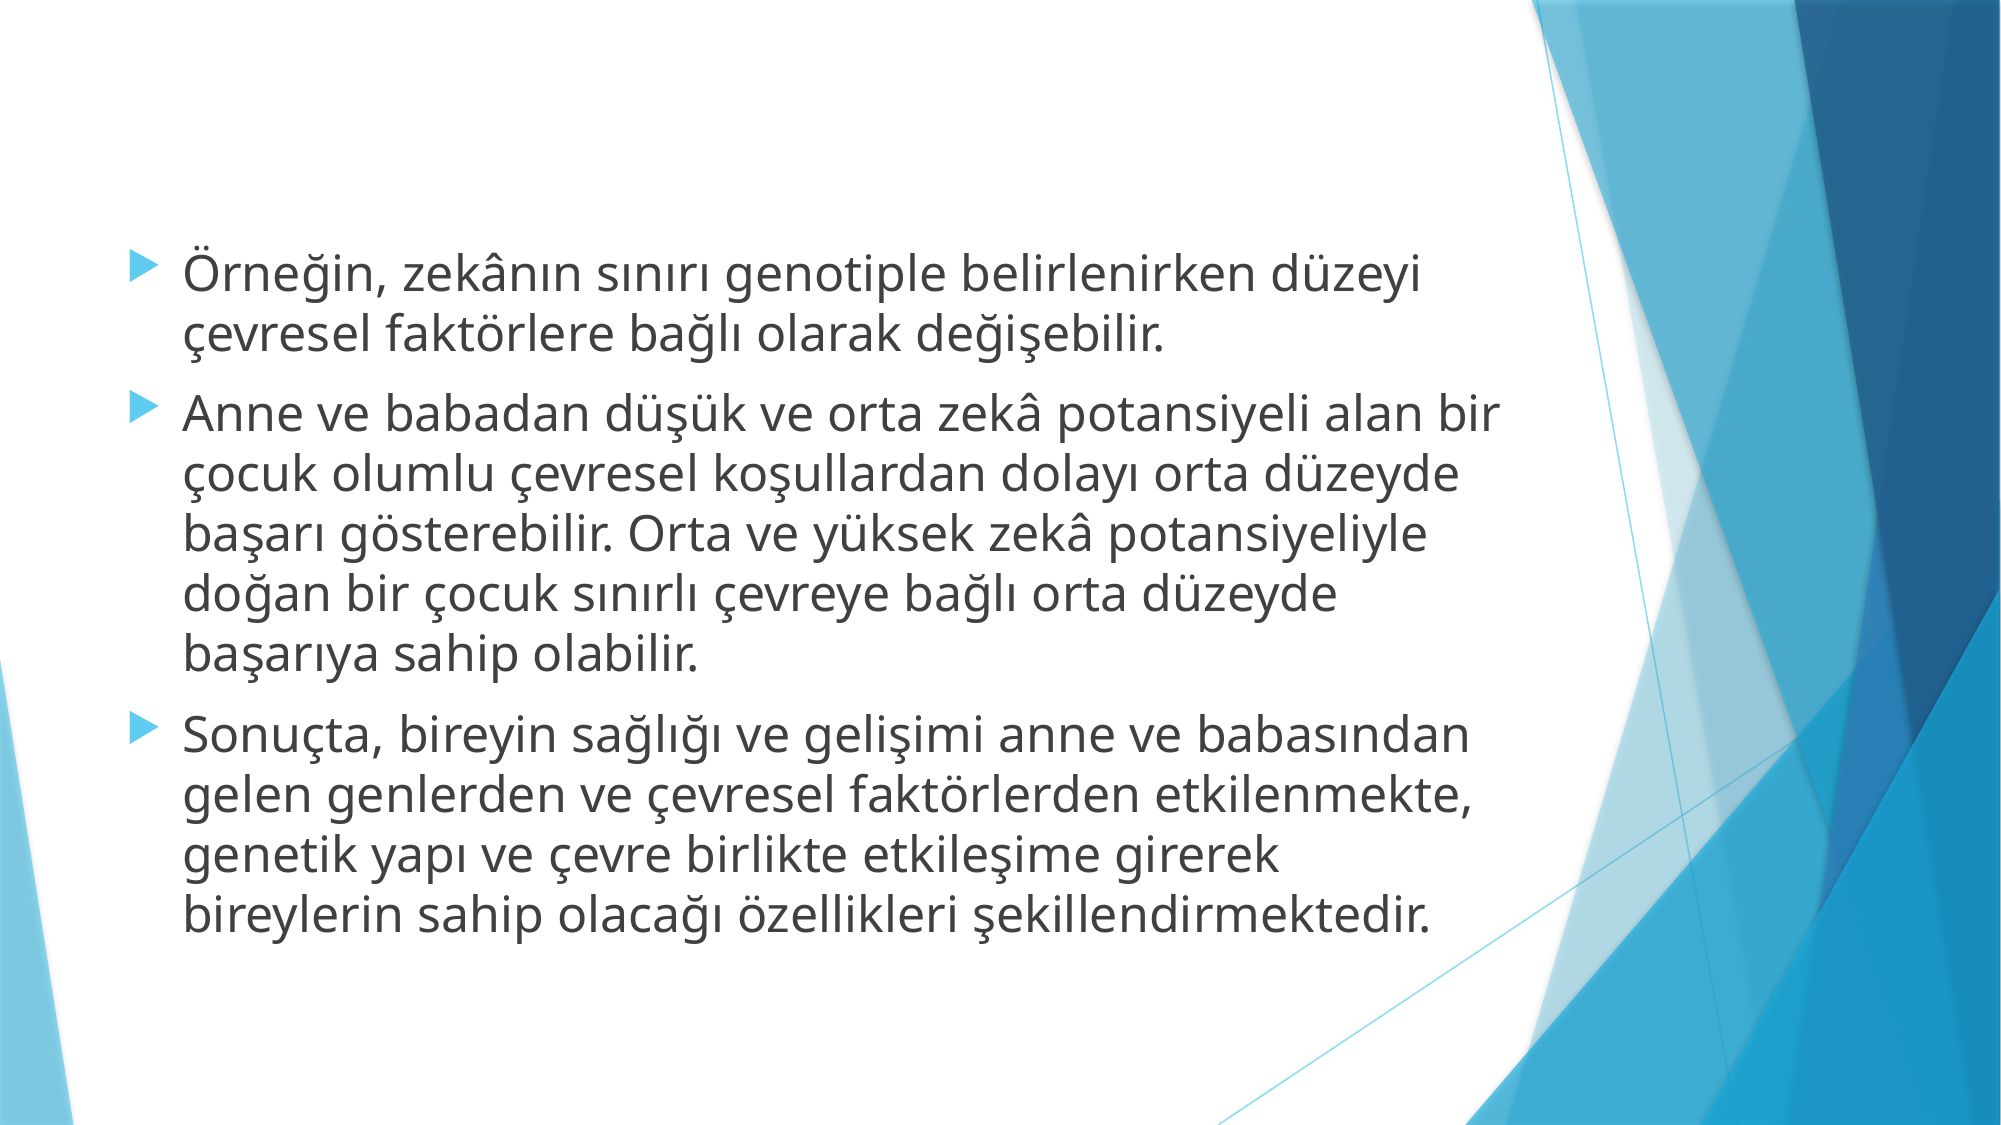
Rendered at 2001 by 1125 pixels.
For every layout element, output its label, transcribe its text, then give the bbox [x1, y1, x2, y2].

list Örneğin, zekânın sınırı genotiple belirlenirken düzeyi çevresel faktörlere bağlı olarak değişebilir. Anne ve babadan düşük ve orta zekâ potansiyeli alan bir çocuk olumlu çevresel koşullardan dolayı orta düzeyde başarı gösterebilir. Orta ve yüksek zekâ potansiyeliyle doğan bir çocuk sınırlı çevreye bağlı orta düzeyde başarıya sahip olabilir. Sonuçta, bireyin sağlığı ve gelişimi anne ve babasından gelen genlerden ve çevresel faktörlerden etkilenmekte, genetik yapı ve çevre birlikte etkileşime girerek bireylerin sahip olacağı özellikleri şekillendirmektedir. [111, 233, 1522, 991]
